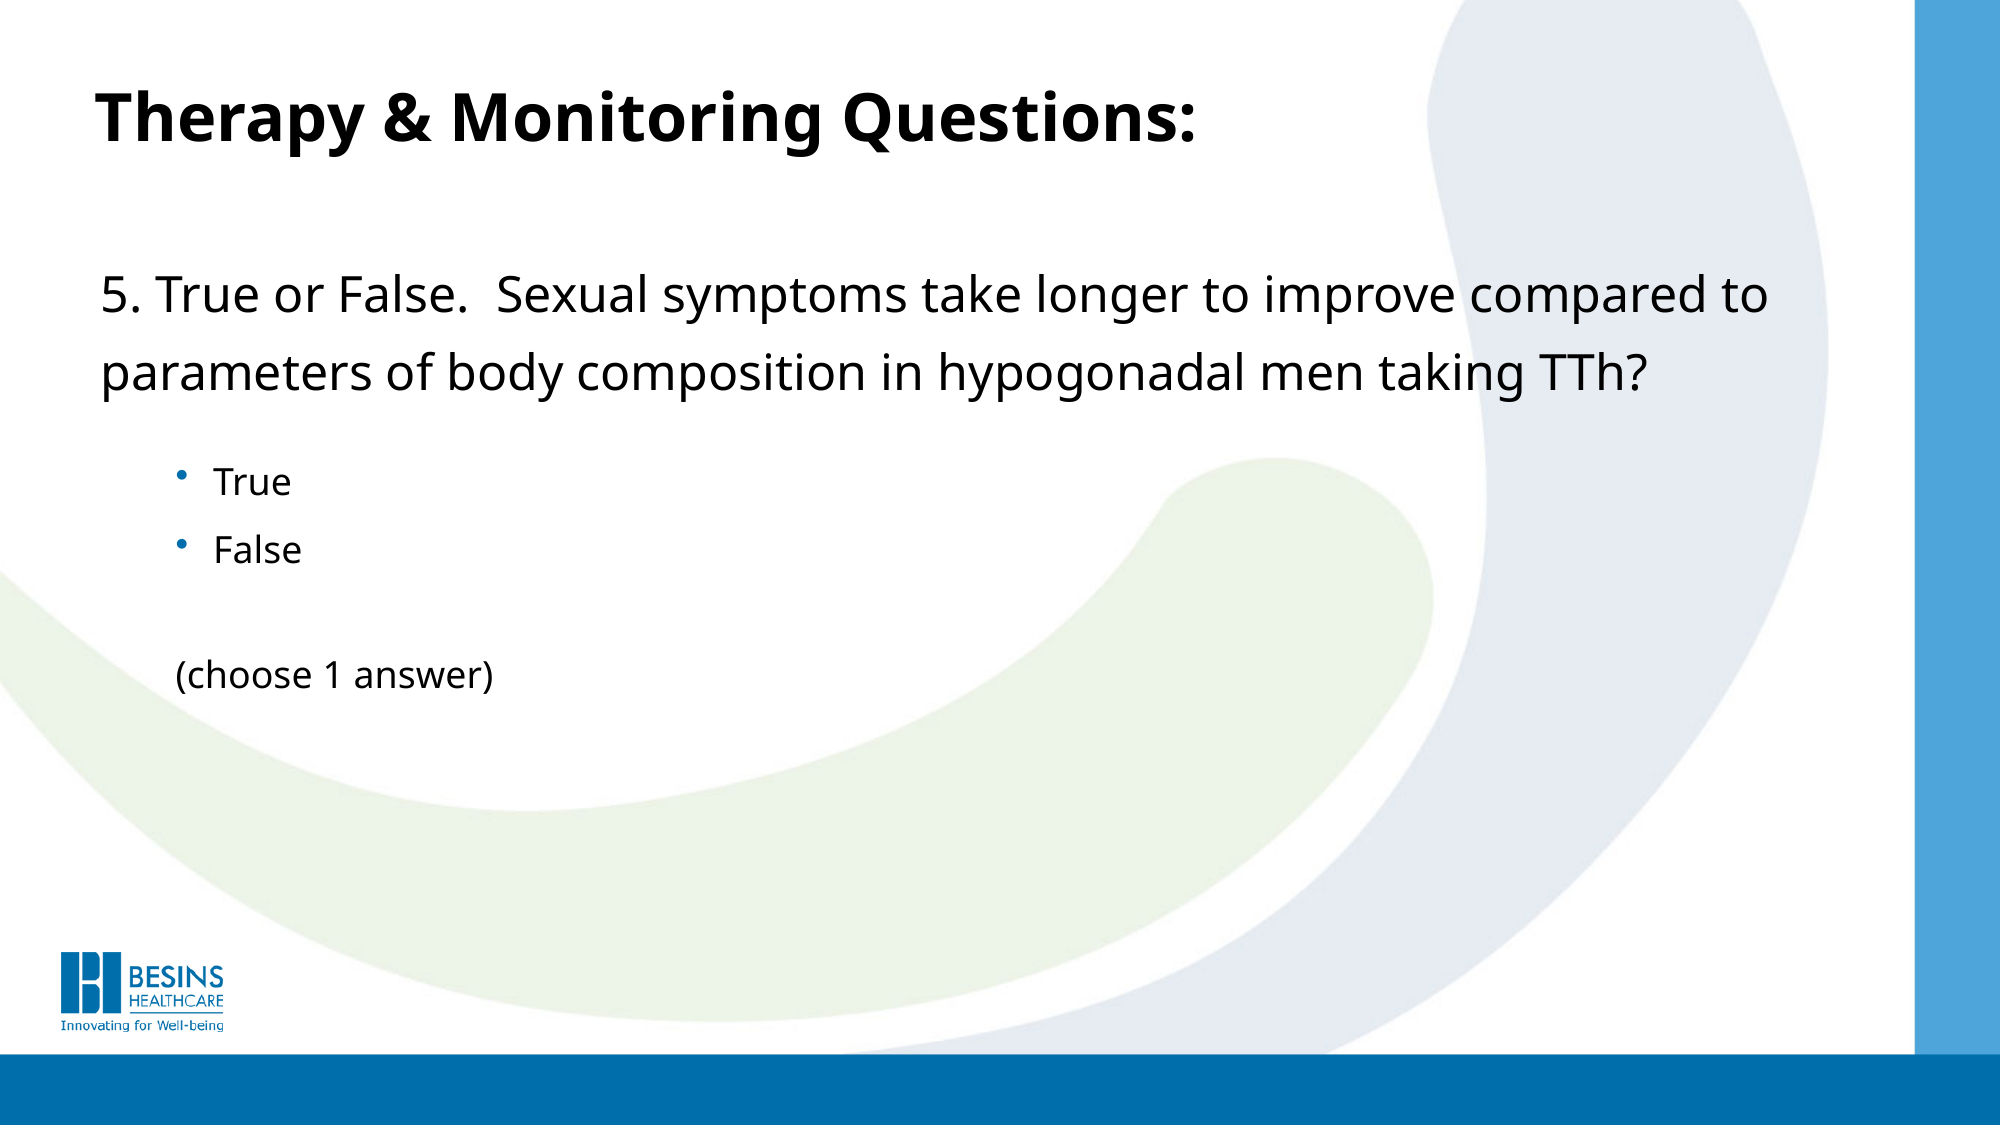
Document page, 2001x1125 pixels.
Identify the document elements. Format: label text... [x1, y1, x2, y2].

picture [0, 0, 2000, 1125]
text_box Therapy & Monitoring Questions: [79, 57, 1828, 182]
list 5. True or False. Sexual symptoms take longer to improve compared to parameters of body composition in hypogonadal men taking TTh? True False (choose 1 answer) [85, 236, 1828, 889]
